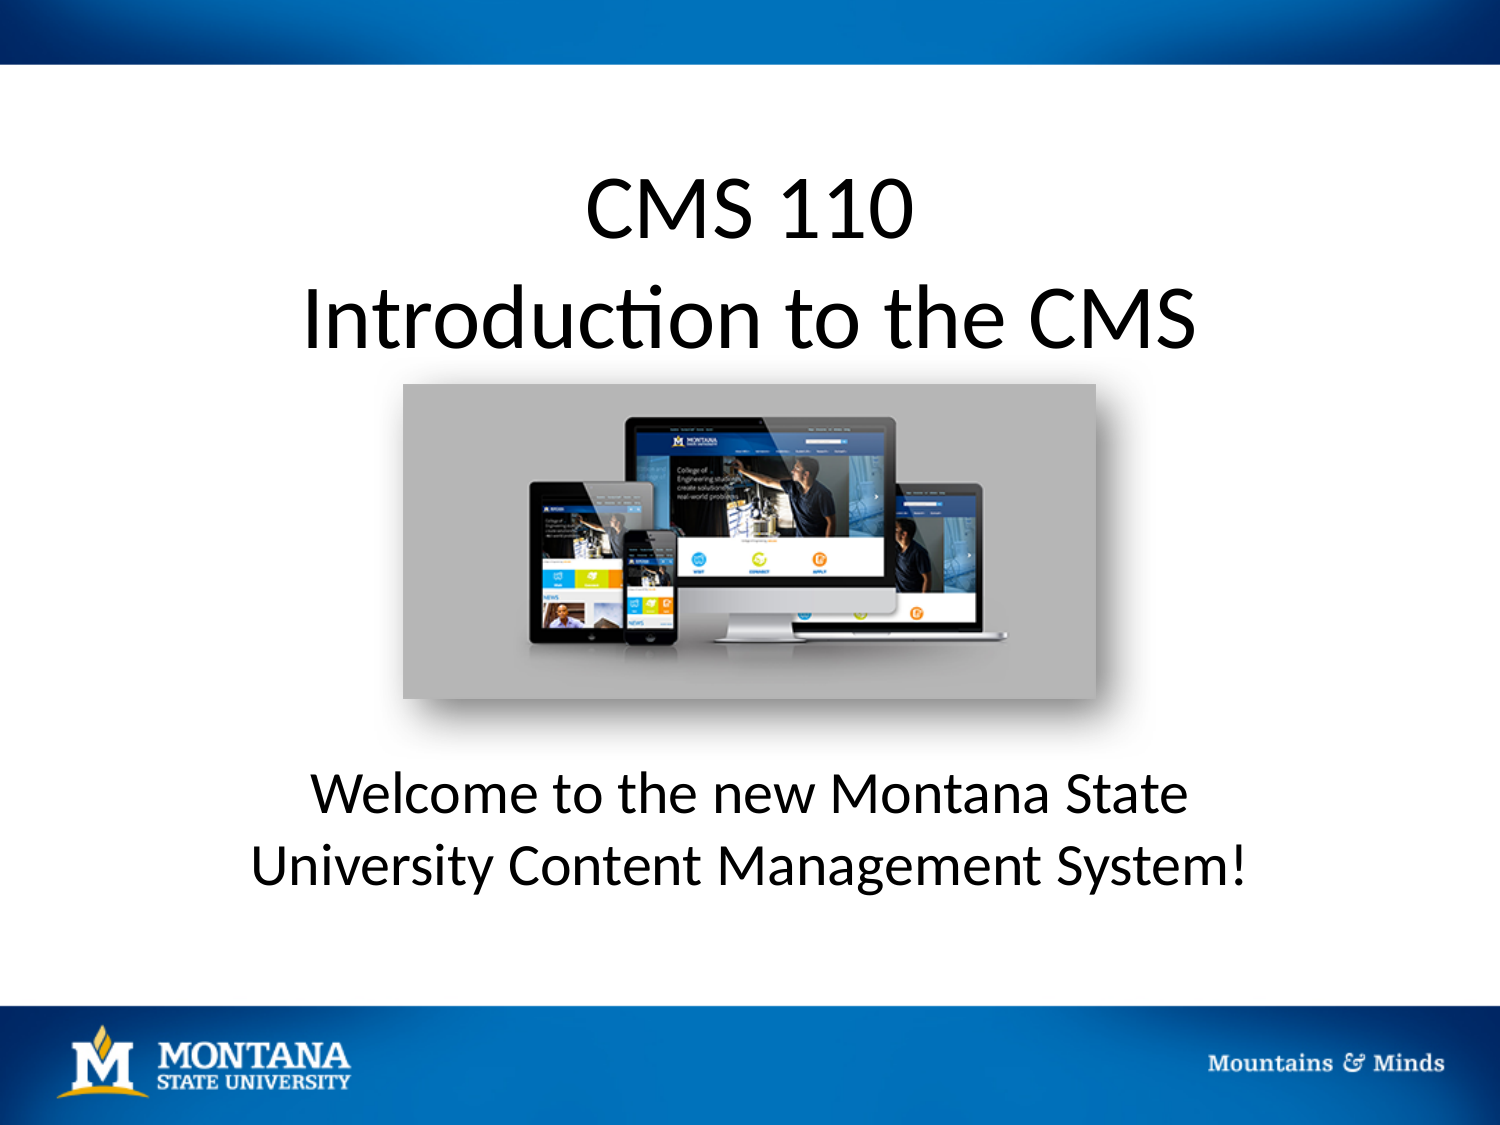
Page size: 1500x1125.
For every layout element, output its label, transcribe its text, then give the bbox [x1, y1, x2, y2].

title CMS 110 Introduction to the CMS [112, 98, 1388, 416]
picture [0, 0, 1500, 1125]
subtitle Welcome to the new Montana State University Content Management System! [225, 745, 1275, 959]
